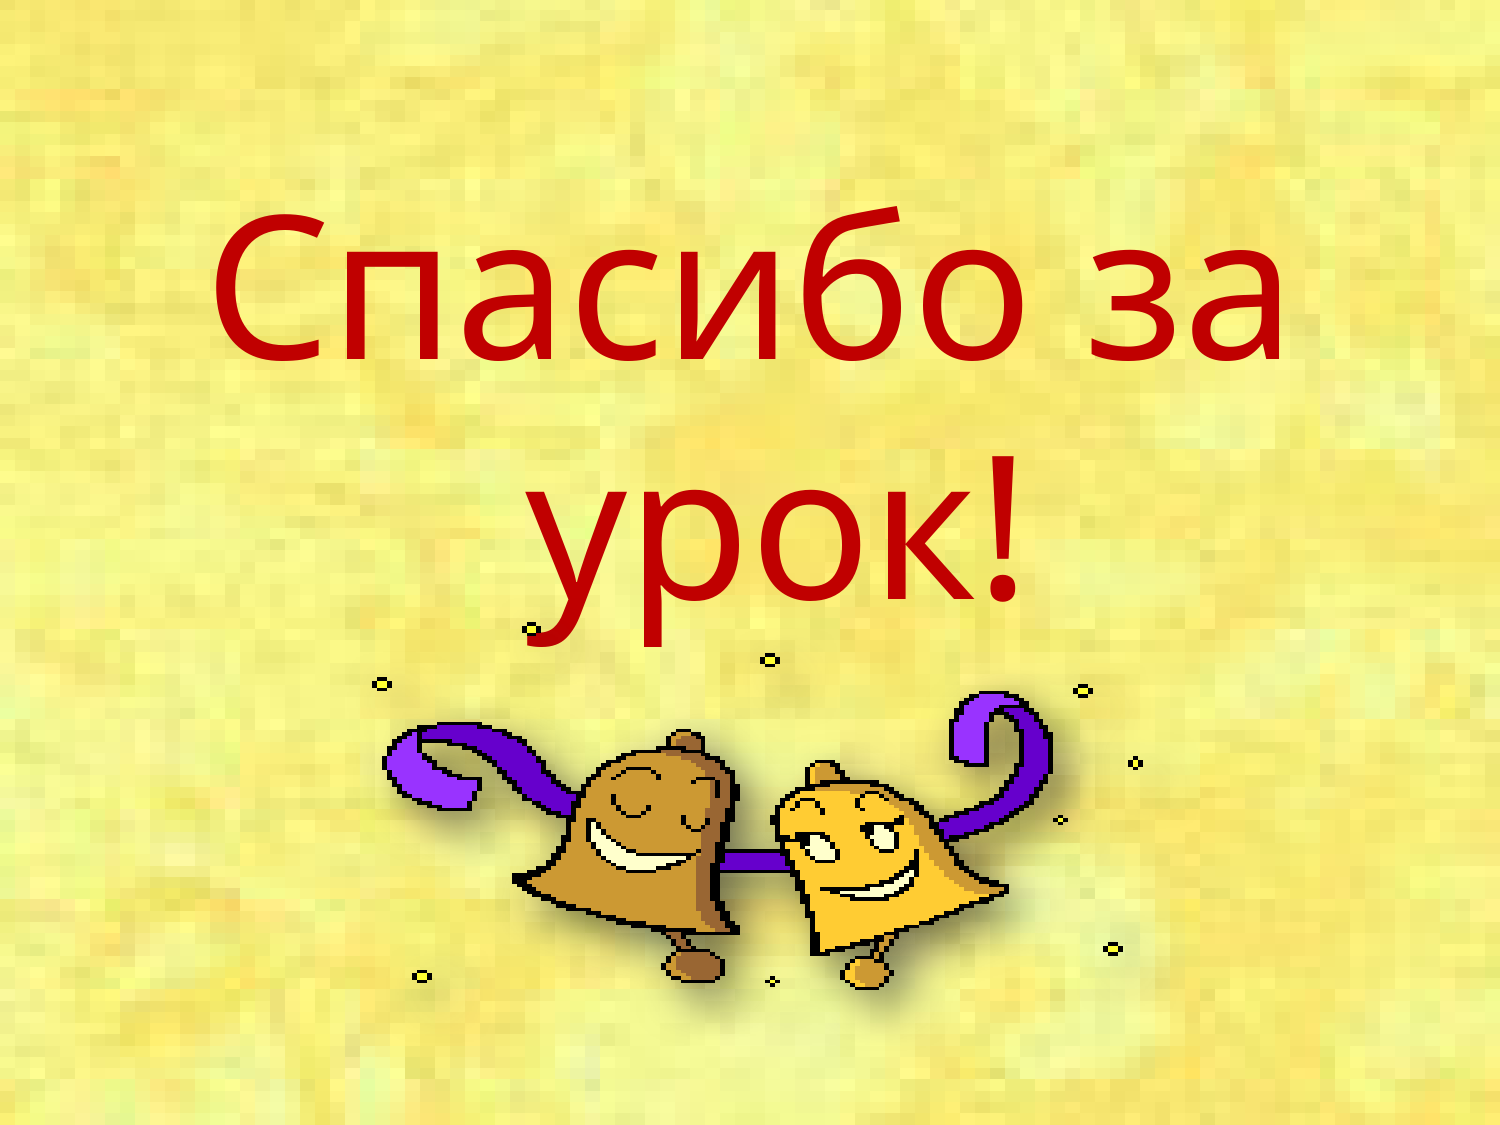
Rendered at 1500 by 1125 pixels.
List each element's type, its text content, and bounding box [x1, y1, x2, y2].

list Спасибо за урок! [74, 152, 1426, 1001]
picture [0, 0, 1500, 1125]
